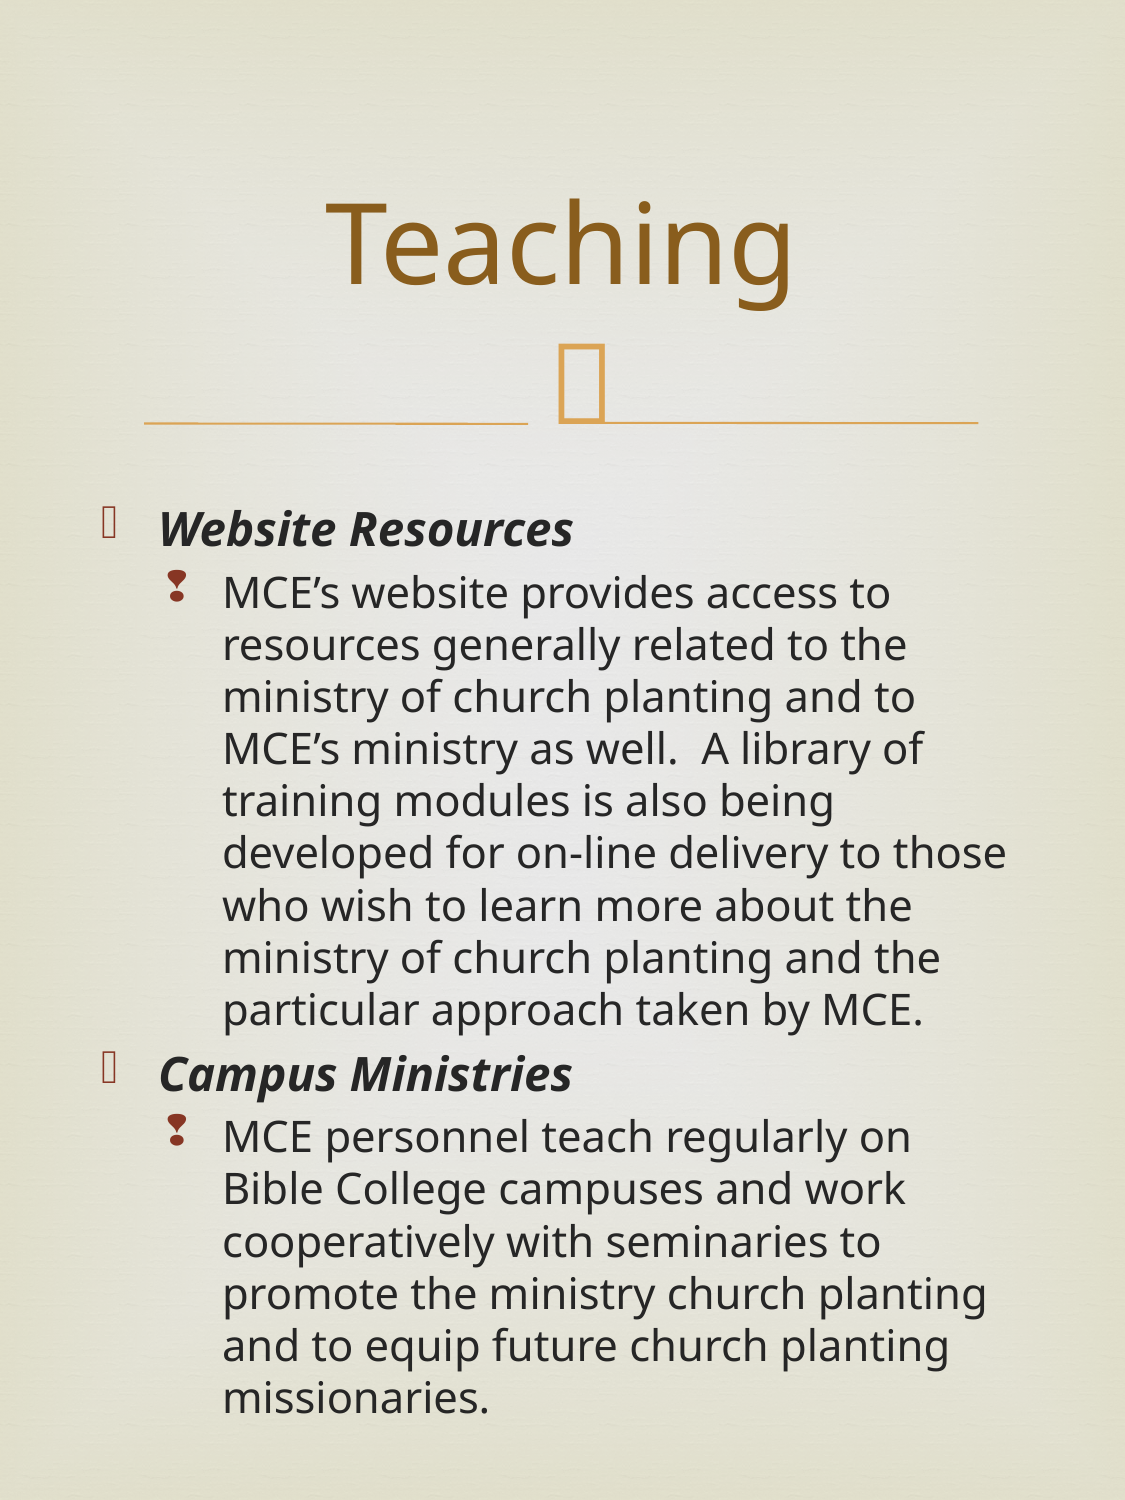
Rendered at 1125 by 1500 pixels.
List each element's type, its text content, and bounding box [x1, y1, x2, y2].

list Website Resources MCE’s website provides access to resources generally related to the ministry of church planting and to MCE’s ministry as well. A library of training modules is also being developed for on-line delivery to those who wish to learn more about the ministry of church planting and the particular approach taken by MCE. Campus Ministries MCE personnel teach regularly on Bible College campuses and work cooperatively with seminaries to promote the ministry church planting and to equip future church planting missionaries. [86, 491, 1039, 1438]
title Teaching [84, 124, 1039, 356]
